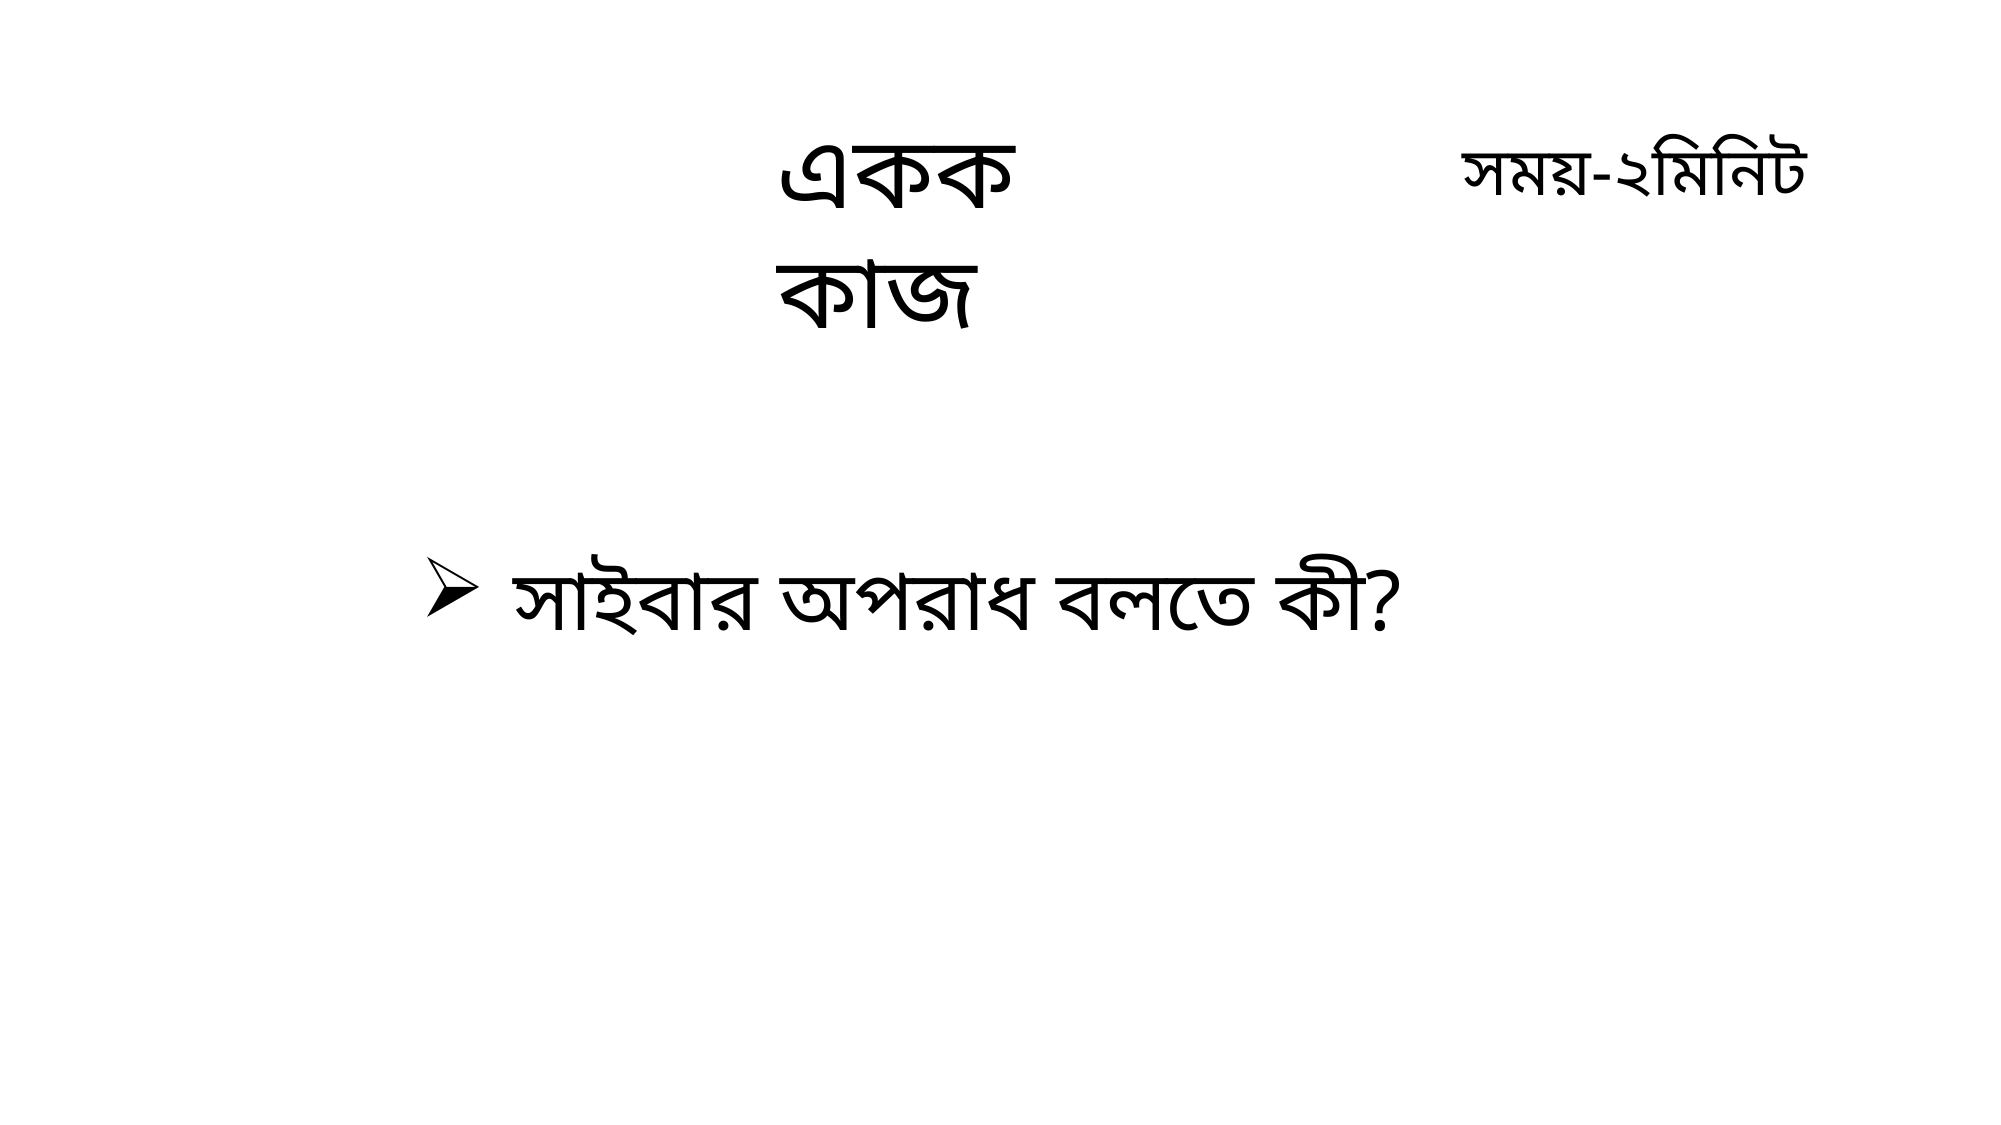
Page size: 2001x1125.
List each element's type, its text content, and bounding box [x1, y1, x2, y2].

text_box সাইবার অপরাধ বলতে কী? [405, 540, 1417, 655]
text_box একক কাজ [763, 100, 1165, 356]
text_box সময়-২মিনিট [1448, 120, 1850, 216]
